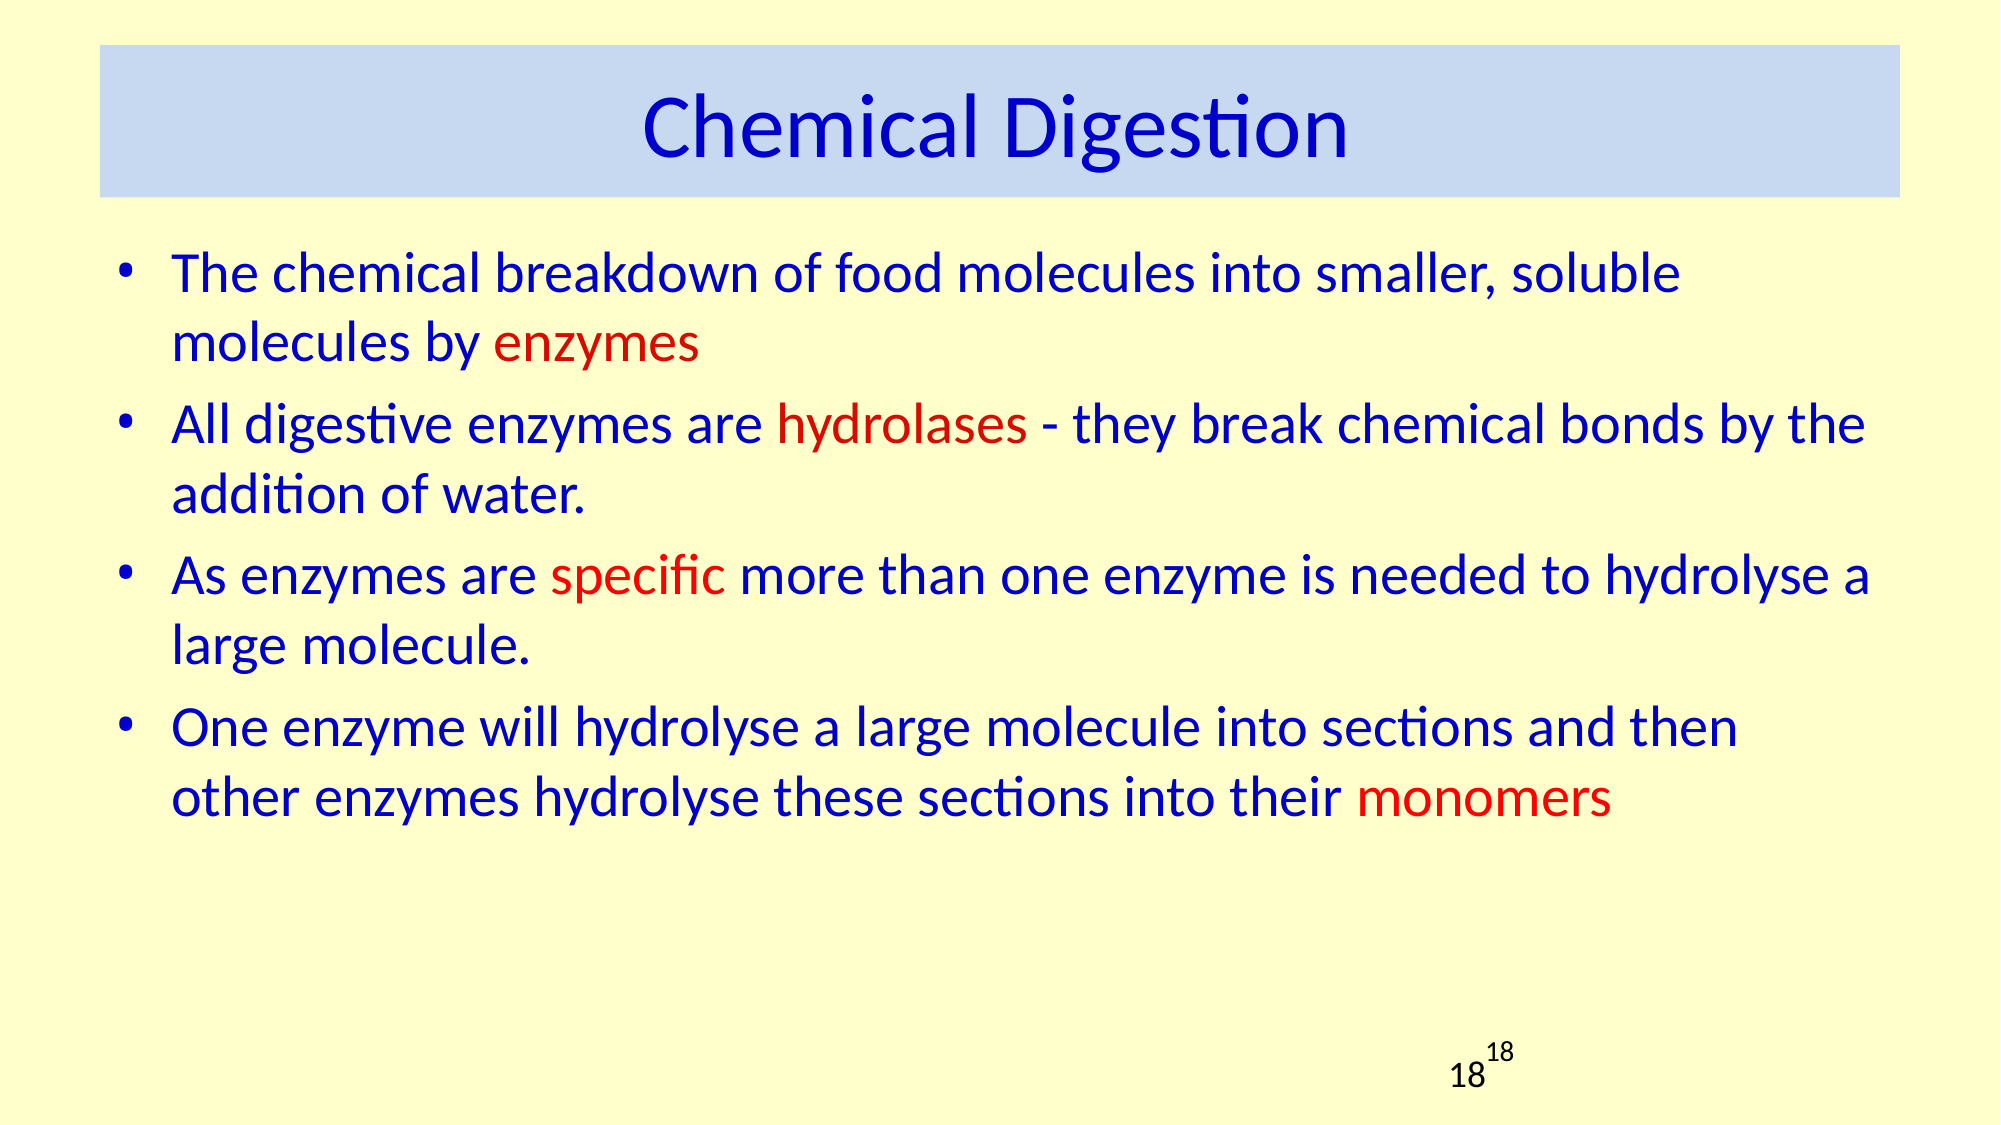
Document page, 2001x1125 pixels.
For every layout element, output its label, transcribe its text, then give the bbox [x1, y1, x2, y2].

slide_number 18 [1433, 1042, 1900, 1103]
list The chemical breakdown of food molecules into smaller, soluble molecules by enzymes All digestive enzymes are hydrolases - they break chemical bonds by the addition of water. As enzymes are specific more than one enzyme is needed to hydrolyse a large molecule. One enzyme will hydrolyse a large molecule into sections and then other enzymes hydrolyse these sections into their monomers [99, 226, 1900, 1005]
text_box 18 [1474, 1024, 1526, 1075]
title Chemical Digestion [99, 45, 1900, 198]
